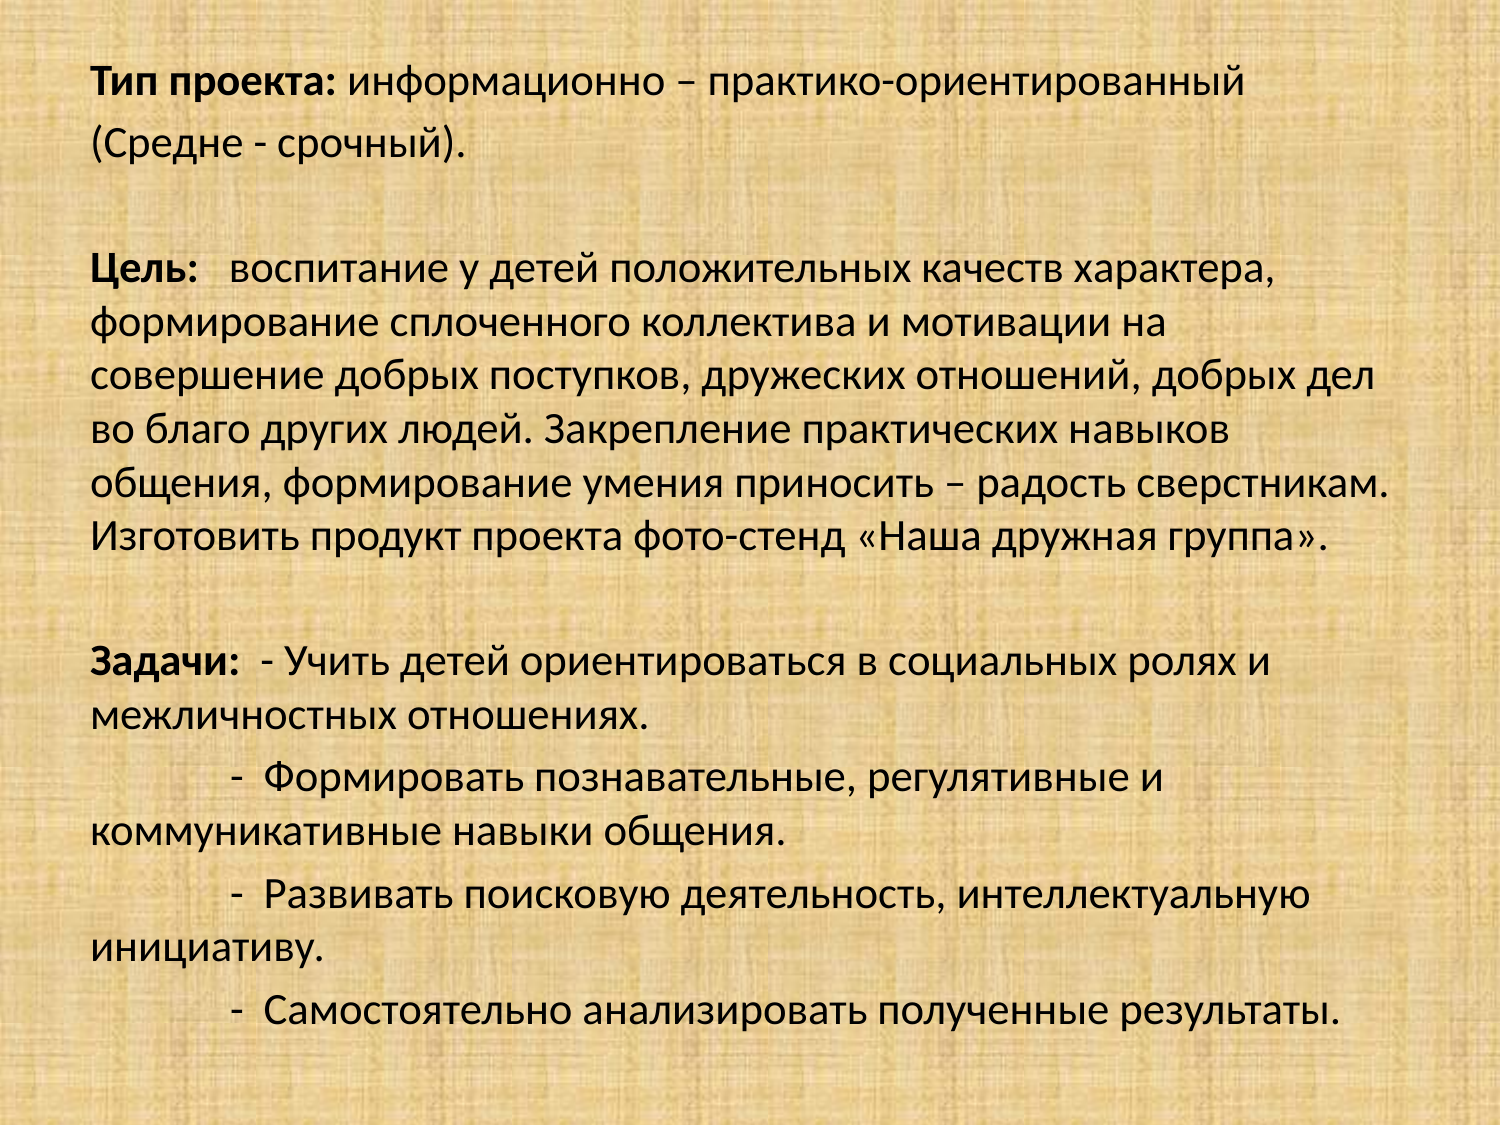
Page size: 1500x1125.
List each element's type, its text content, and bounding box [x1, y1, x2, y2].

picture [0, 0, 1500, 1125]
list Тип проекта: информационно – практико-ориентированный (Средне - срочный). Цель: воспитание у детей положительных качеств характера, формирование сплоченного коллектива и мотивации на совершение добрых поступков, дружеских отношений, добрых дел во благо других людей. Закрепление практических навыков общения, формирование умения приносить – радость сверстникам. Изготовить продукт проекта фото-стенд «Наша дружная группа». Задачи: - Учить детей ориентироваться в социальных ролях и межличностных отношениях. - Формировать познавательные, регулятивные и коммуникативные навыки общения. - Развивать поисковую деятельность, интеллектуальную инициативу. - Самостоятельно анализировать полученные результаты. [75, 42, 1425, 1106]
